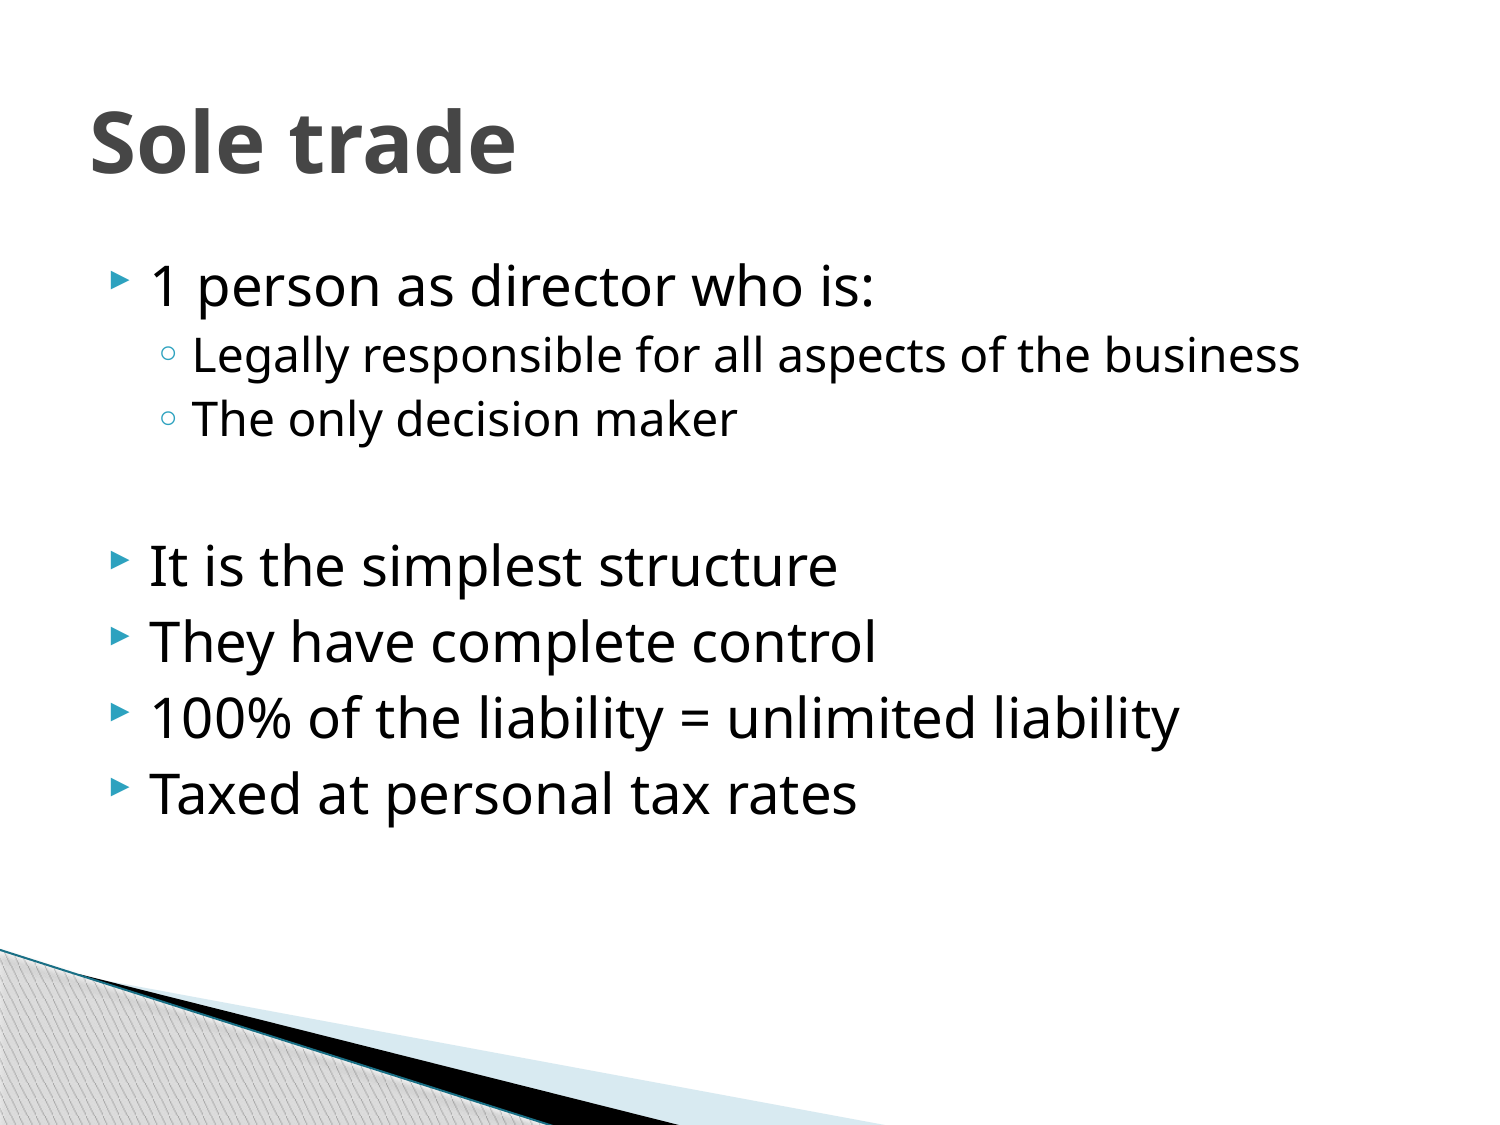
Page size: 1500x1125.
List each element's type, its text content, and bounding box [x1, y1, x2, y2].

list 1 person as director who is: Legally responsible for all aspects of the business The only decision maker It is the simplest structure They have complete control 100% of the liability = unlimited liability Taxed at personal tax rates [75, 243, 1425, 986]
title Sole trade [75, 45, 1425, 233]
